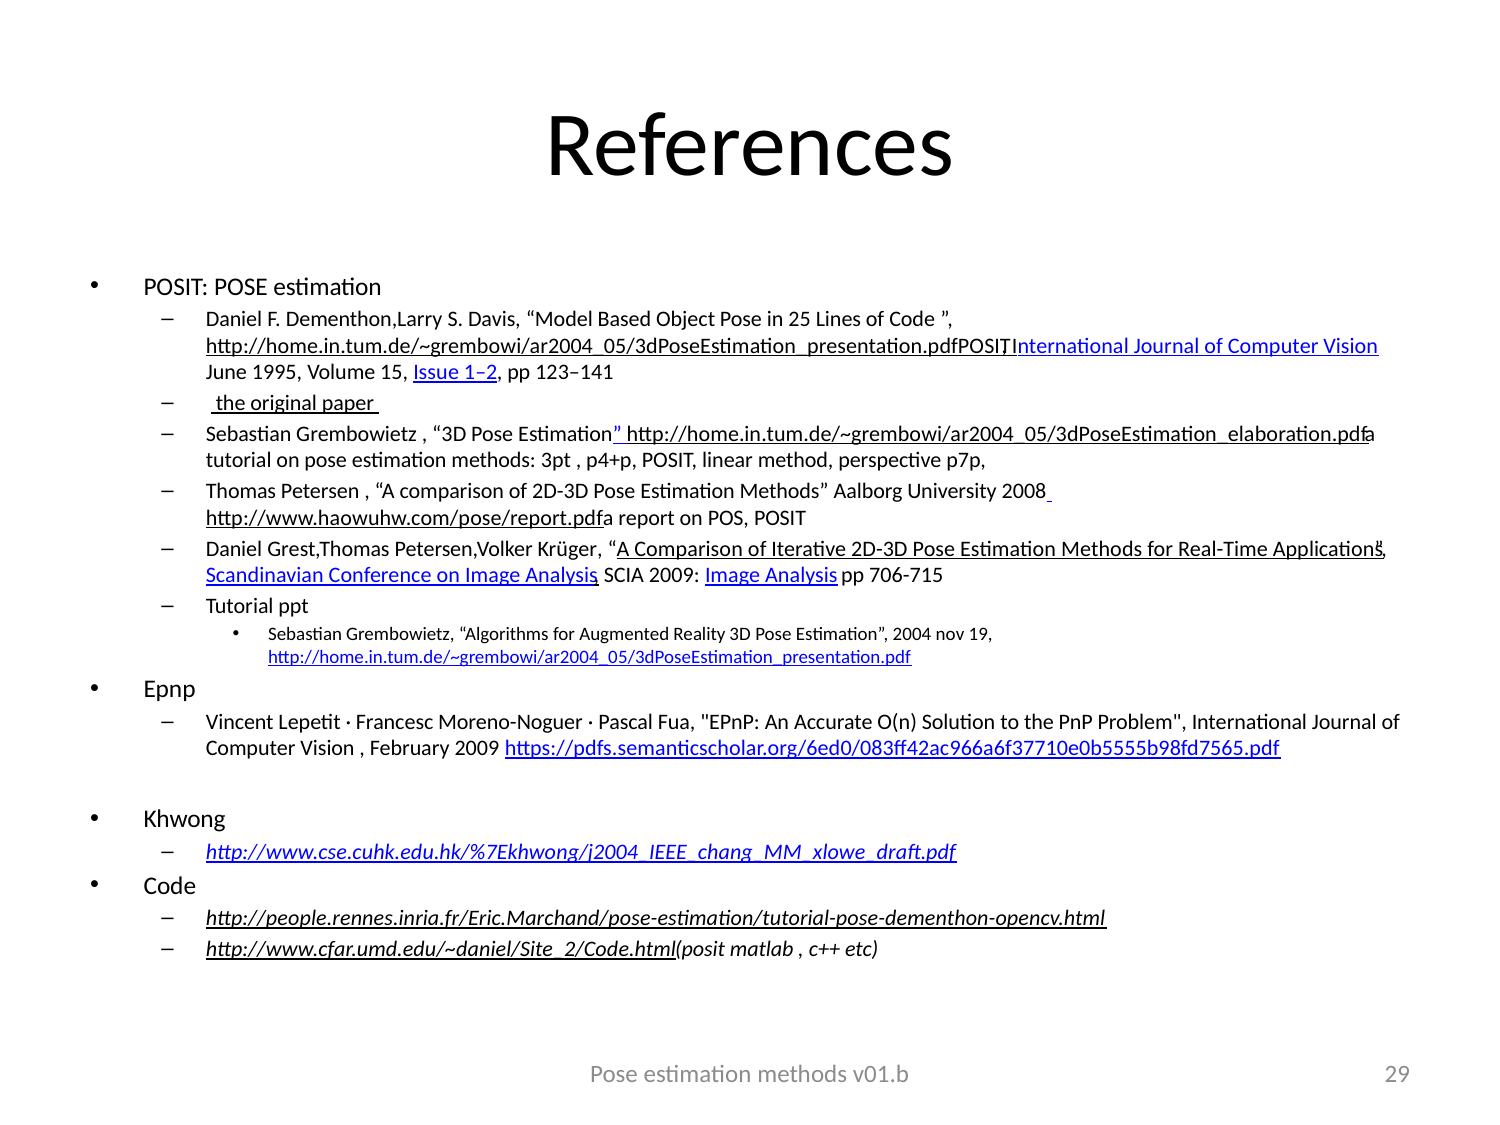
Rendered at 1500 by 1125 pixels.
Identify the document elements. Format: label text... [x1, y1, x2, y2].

title References [75, 45, 1425, 233]
list POSIT: POSE estimation Daniel F. Dementhon,Larry S. Davis, “Model Based Object Pose in 25 Lines of Code ”, http://home.in.tum.de/~grembowi/ar2004_05/3dPoseEstimation_presentation.pdfPOSIT, International Journal of Computer Vision June 1995, Volume 15, Issue 1–2, pp 123–141 the original paper Sebastian Grembowietz , “3D Pose Estimation” http://home.in.tum.de/~grembowi/ar2004_05/3dPoseEstimation_elaboration.pdf a tutorial on pose estimation methods: 3pt , p4+p, POSIT, linear method, perspective p7p, Thomas Petersen , “A comparison of 2D-3D Pose Estimation Methods” Aalborg University 2008 http://www.haowuhw.com/pose/report.pdf a report on POS, POSIT Daniel Grest,Thomas Petersen,Volker Krüger, “A Comparison of Iterative 2D-3D Pose Estimation Methods for Real-Time Applications”, Scandinavian Conference on Image Analysis, SCIA 2009: Image Analysis pp 706-715 Tutorial ppt Sebastian Grembowietz, “Algorithms for Augmented Reality 3D Pose Estimation”, 2004 nov 19, http://home.in.tum.de/~grembowi/ar2004_05/3dPoseEstimation_presentation.pdf Epnp Vincent Lepetit · Francesc Moreno-Noguer · Pascal Fua, "EPnP: An Accurate O(n) Solution to the PnP Problem", International Journal of Computer Vision , February 2009 https://pdfs.semanticscholar.org/6ed0/083ff42ac966a6f37710e0b5555b98fd7565.pdf Khwong http://www.cse.cuhk.edu.hk/%7Ekhwong/j2004_IEEE_chang_MM_xlowe_draft.pdf Code http://people.rennes.inria.fr/Eric.Marchand/pose-estimation/tutorial-pose-dementhon-opencv.html http://www.cfar.umd.edu/~daniel/Site_2/Code.html (posit matlab , c++ etc) [75, 262, 1425, 1005]
slide_number 29 [1074, 1042, 1425, 1103]
footer Pose estimation methods v01.b [512, 1042, 988, 1103]
